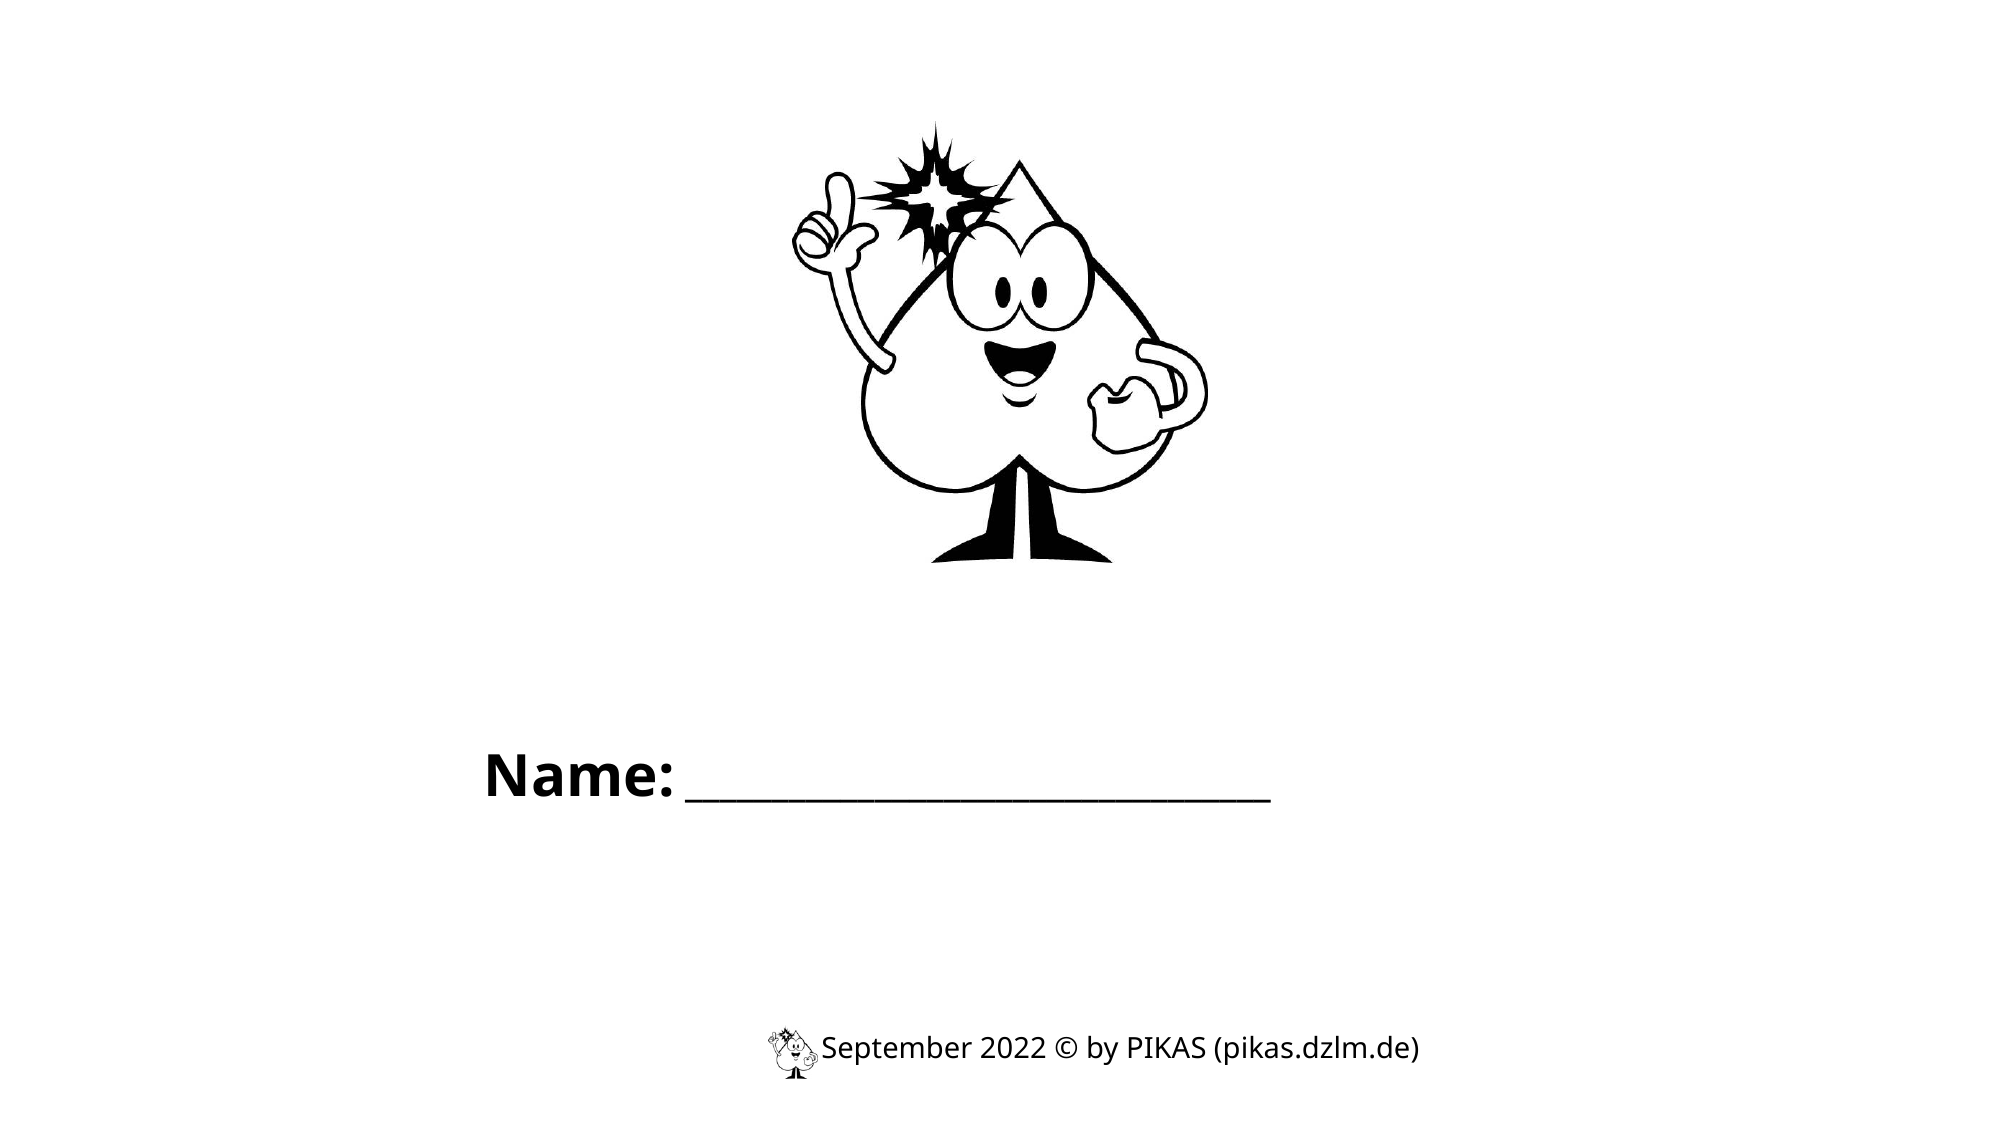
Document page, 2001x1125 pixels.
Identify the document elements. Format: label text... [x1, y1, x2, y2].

picture [792, 121, 1208, 563]
picture [767, 1025, 818, 1079]
text_box September 2022 © by PIKAS (pikas.dzlm.de) [797, 1021, 1437, 1109]
text_box Name: __________________________________ [468, 730, 1674, 900]
